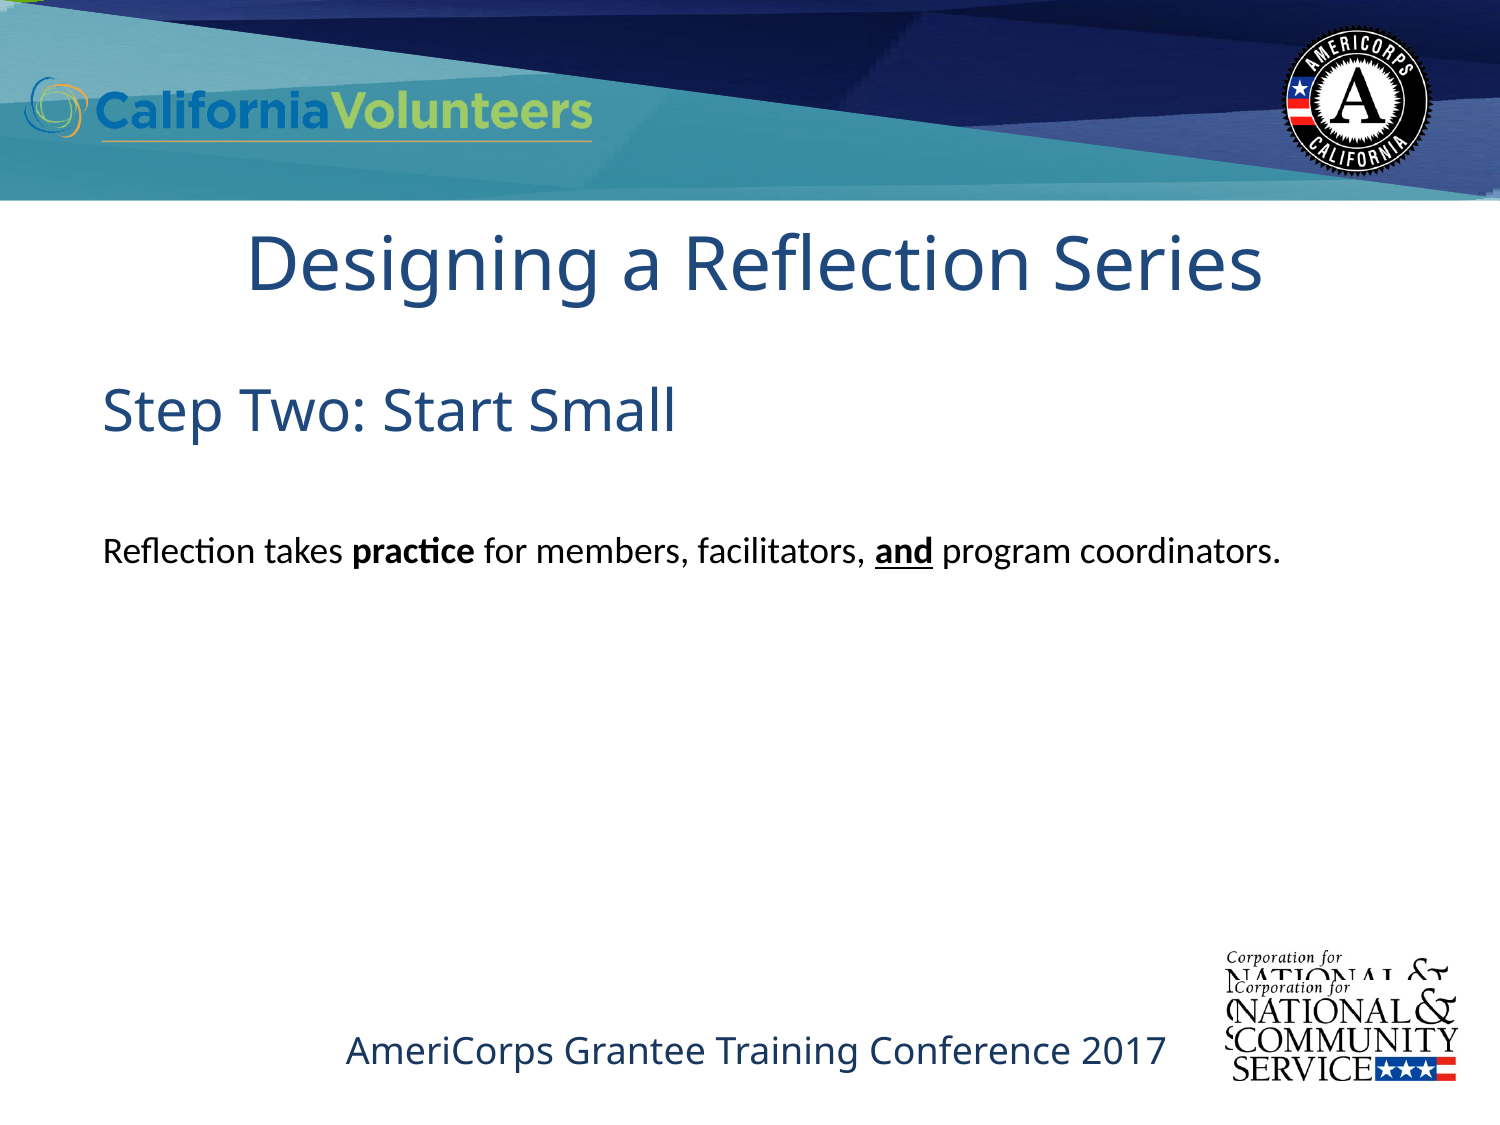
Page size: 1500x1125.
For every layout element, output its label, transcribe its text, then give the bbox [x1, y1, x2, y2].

text_box AmeriCorps Grantee Training Conference 2017 [78, 1019, 1228, 1080]
picture [1225, 950, 1459, 1081]
text_box Reflection takes practice for members, facilitators, and program coordinators. [88, 519, 1400, 579]
picture [0, 0, 1500, 201]
text_box Step Two: Start Small [88, 365, 1426, 451]
text_box Designing a Reflection Series [186, 211, 1324, 313]
